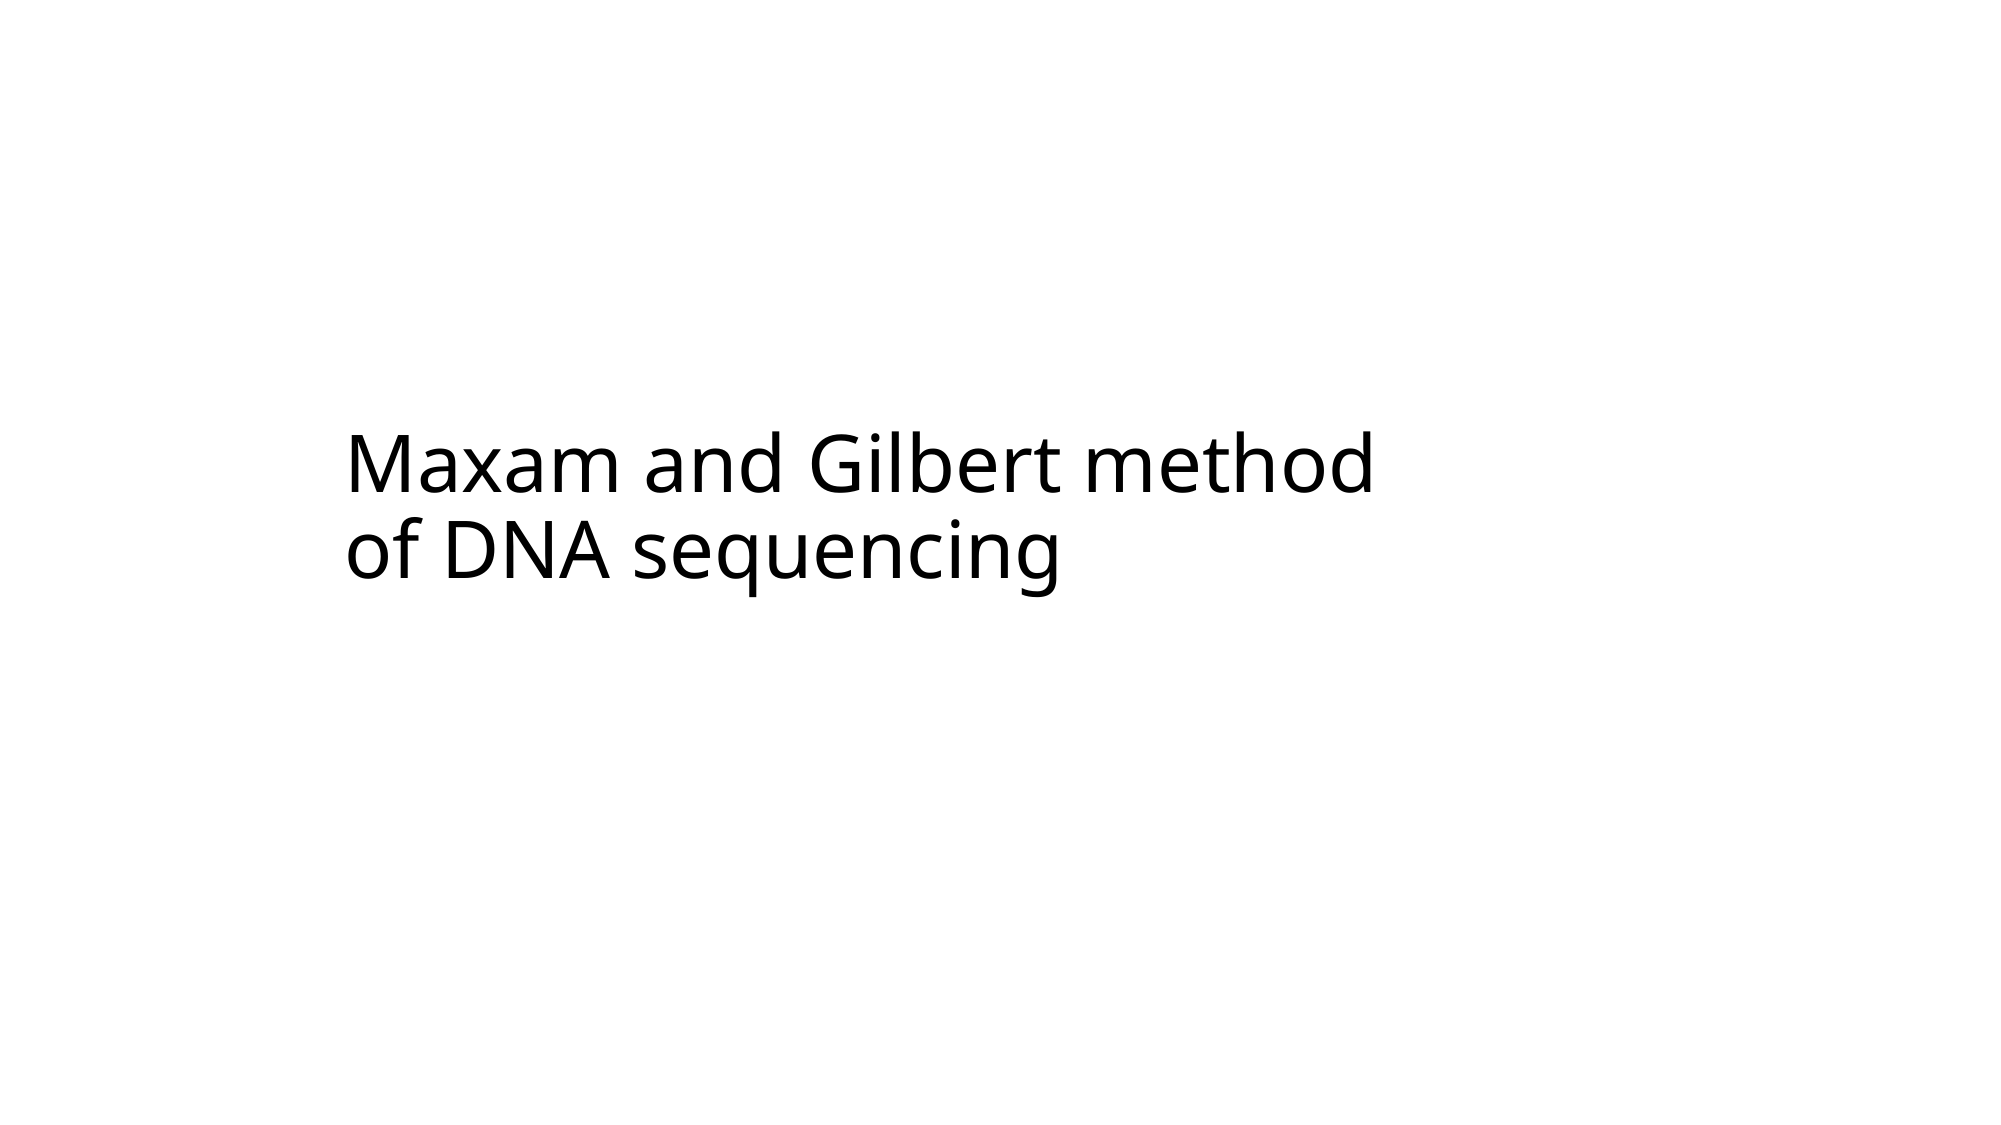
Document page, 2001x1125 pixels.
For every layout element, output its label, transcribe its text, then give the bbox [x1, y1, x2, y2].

title Maxam and Gilbert method of DNA sequencing [329, 416, 1680, 604]
